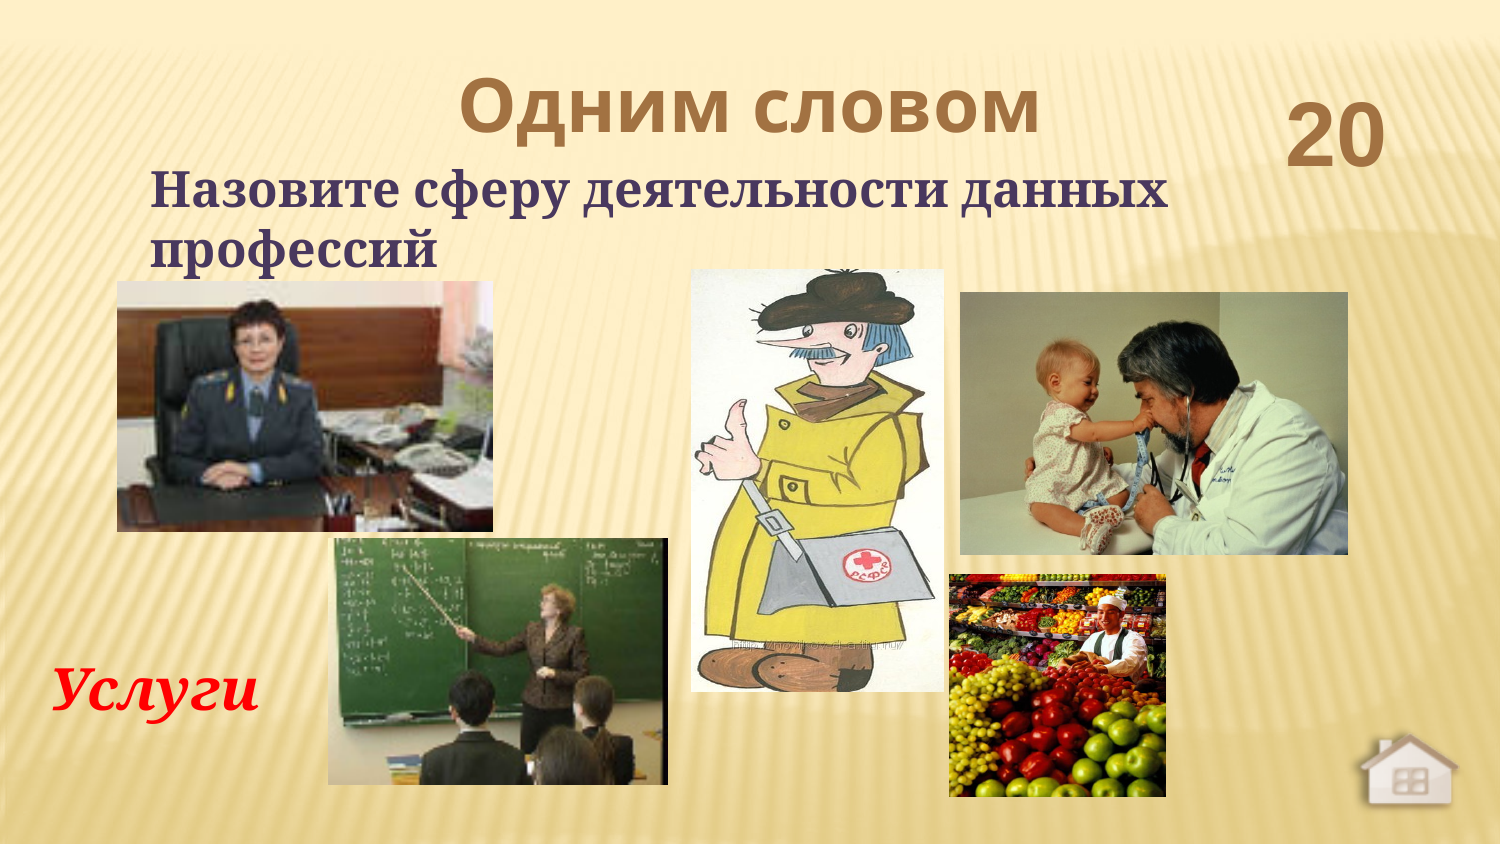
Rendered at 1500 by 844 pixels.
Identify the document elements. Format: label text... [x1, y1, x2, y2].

picture [1348, 728, 1471, 821]
text_box Назовите сферу деятельности данных профессий [135, 150, 1207, 285]
picture [116, 280, 493, 532]
text_box Одним словом [301, 49, 1200, 155]
picture [948, 573, 1166, 798]
text_box 20 [1266, 67, 1407, 193]
picture [327, 538, 669, 786]
picture [960, 292, 1348, 555]
text_box Услуги [35, 644, 317, 730]
picture [691, 269, 944, 692]
